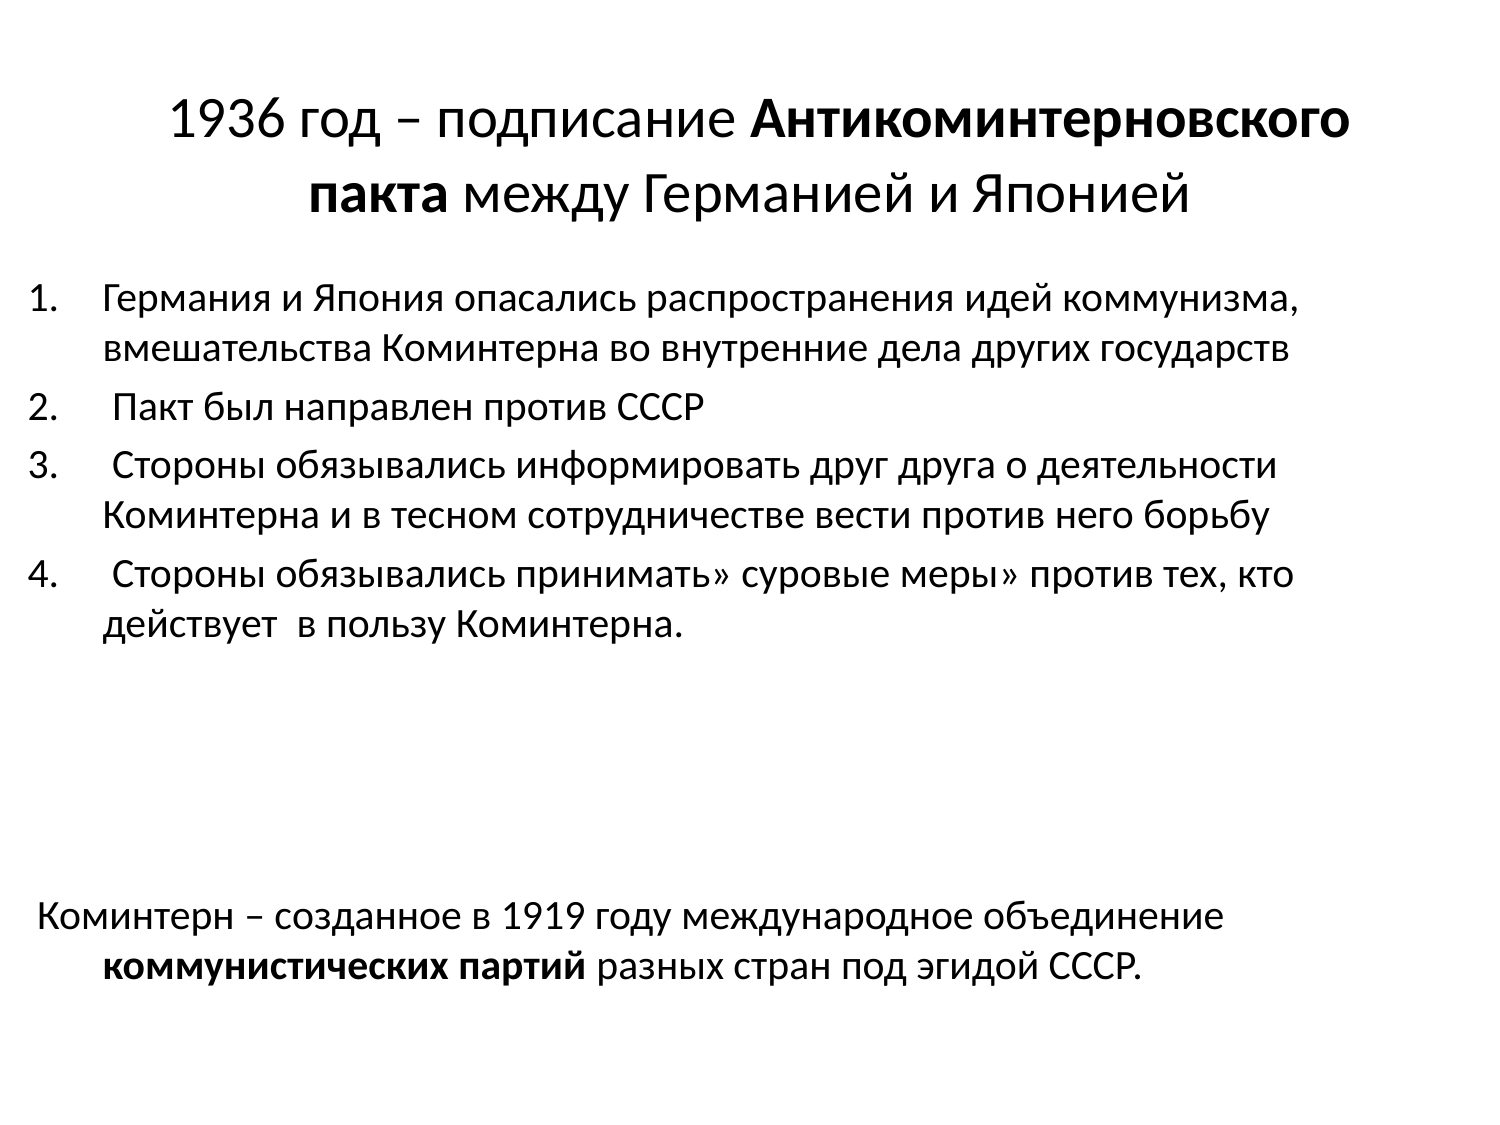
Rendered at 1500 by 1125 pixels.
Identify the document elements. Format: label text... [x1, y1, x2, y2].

list Германия и Япония опасались распространения идей коммунизма, вмешательства Коминтерна во внутренние дела других государств Пакт был направлен против СССР Стороны обязывались информировать друг друга о деятельности Коминтерна и в тесном сотрудничестве вести против него борьбу Стороны обязывались принимать» суровые меры» против тех, кто действует в пользу Коминтерна. Коминтерн – созданное в 1919 году международное объединение коммунистических партий разных стран под эгидой СССР. [12, 262, 1413, 1075]
title 1936 год – подписание Антикоминтерновского пакта между Германией и Японией [75, 45, 1425, 233]
